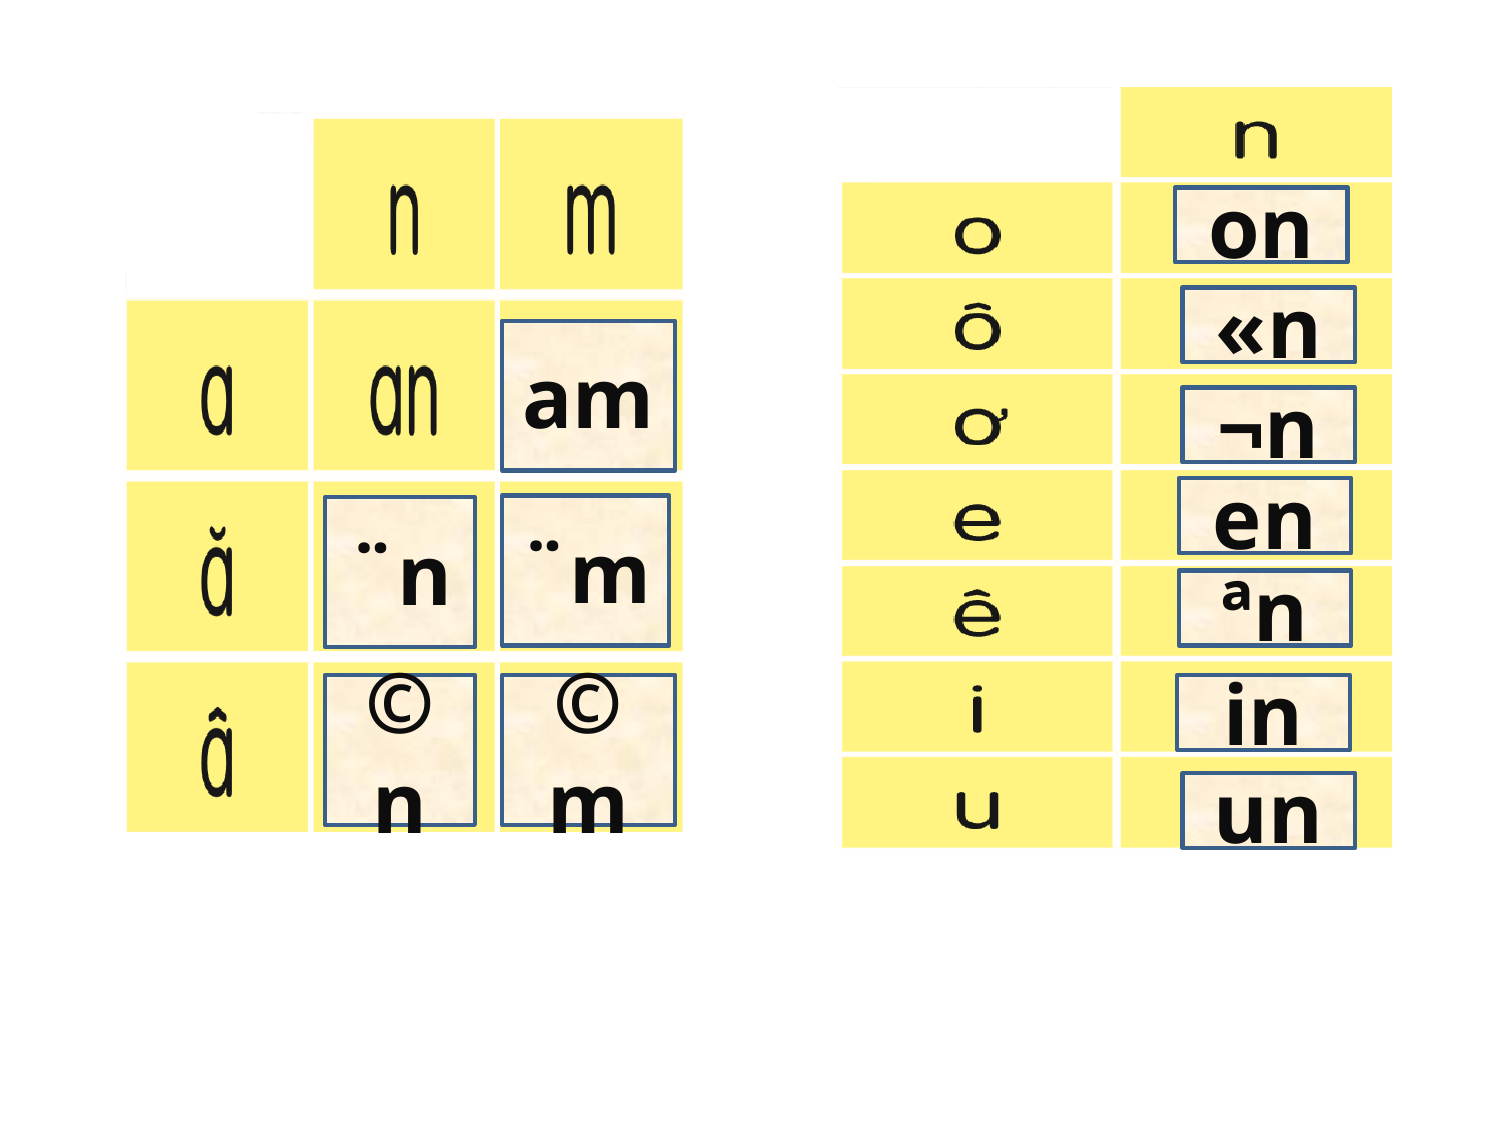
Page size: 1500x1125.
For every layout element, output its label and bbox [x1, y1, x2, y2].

picture [124, 112, 801, 851]
picture [837, 87, 1401, 851]
